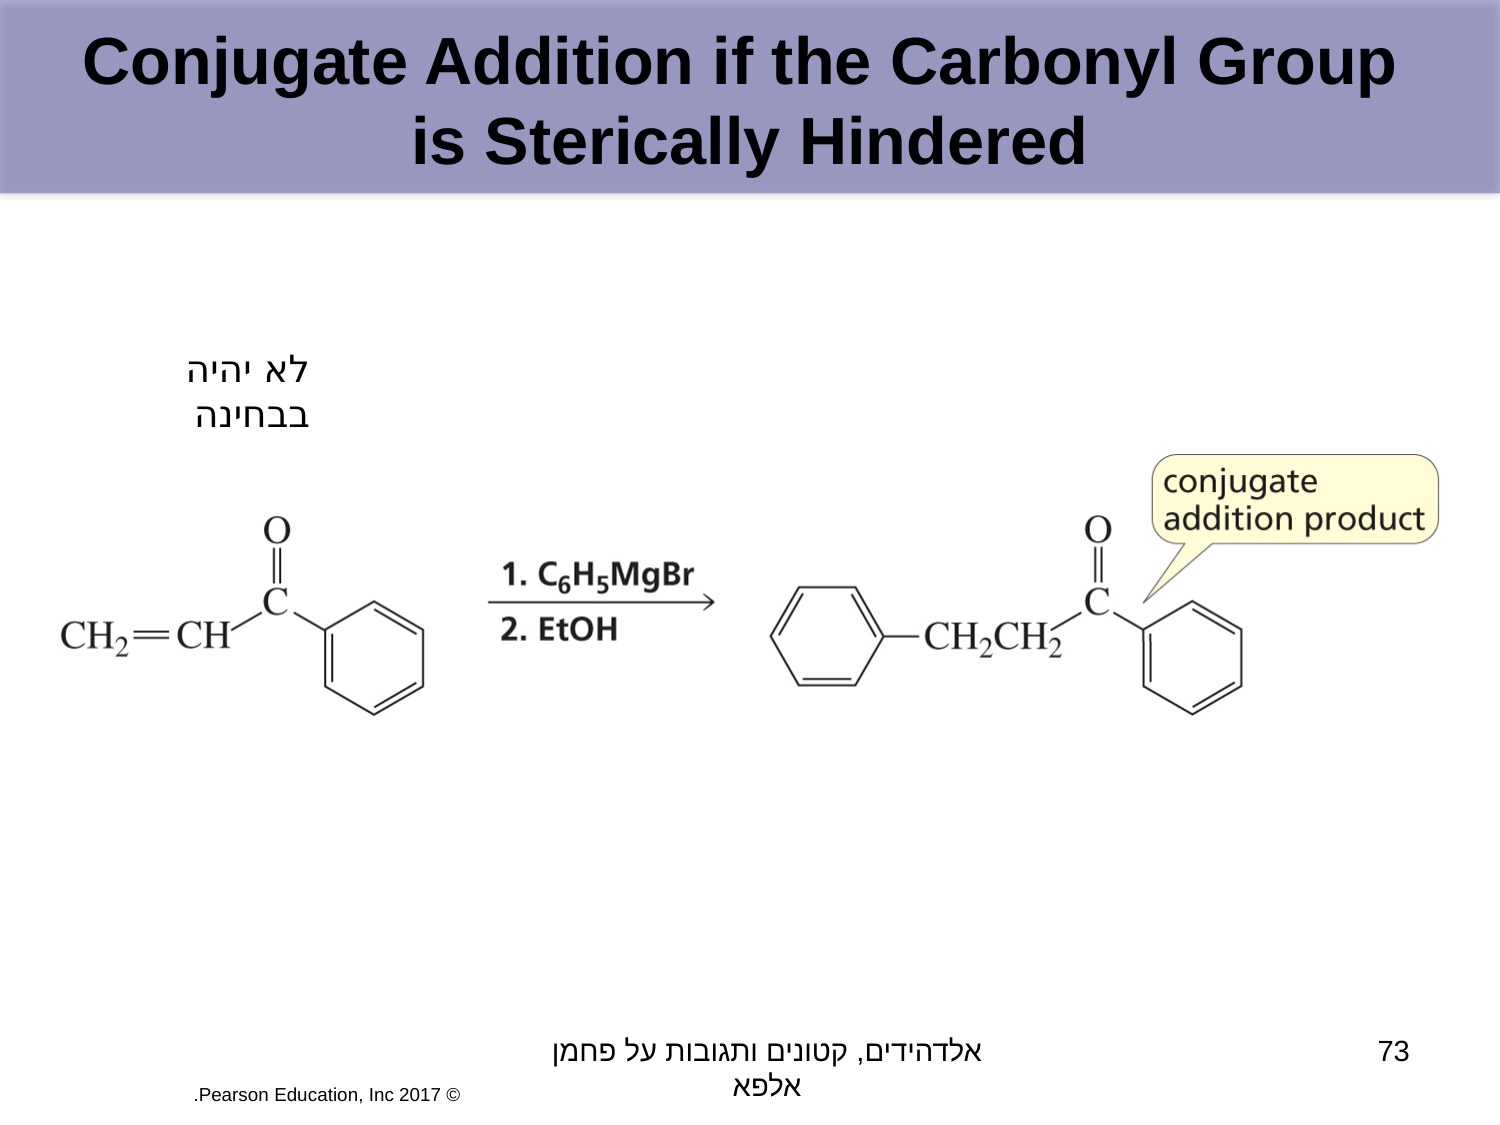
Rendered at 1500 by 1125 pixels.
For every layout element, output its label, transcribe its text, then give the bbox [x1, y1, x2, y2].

text_box Conjugate Addition if the Carbonyl Group is Sterically Hindered [0, 10, 1500, 186]
slide_number 73 [1074, 1024, 1426, 1103]
text_box לא יהיה בבחינה [53, 338, 325, 442]
picture [49, 443, 1451, 724]
footer אלדהידים, קטונים ותגובות על פחמן אלפא [512, 1024, 1022, 1103]
